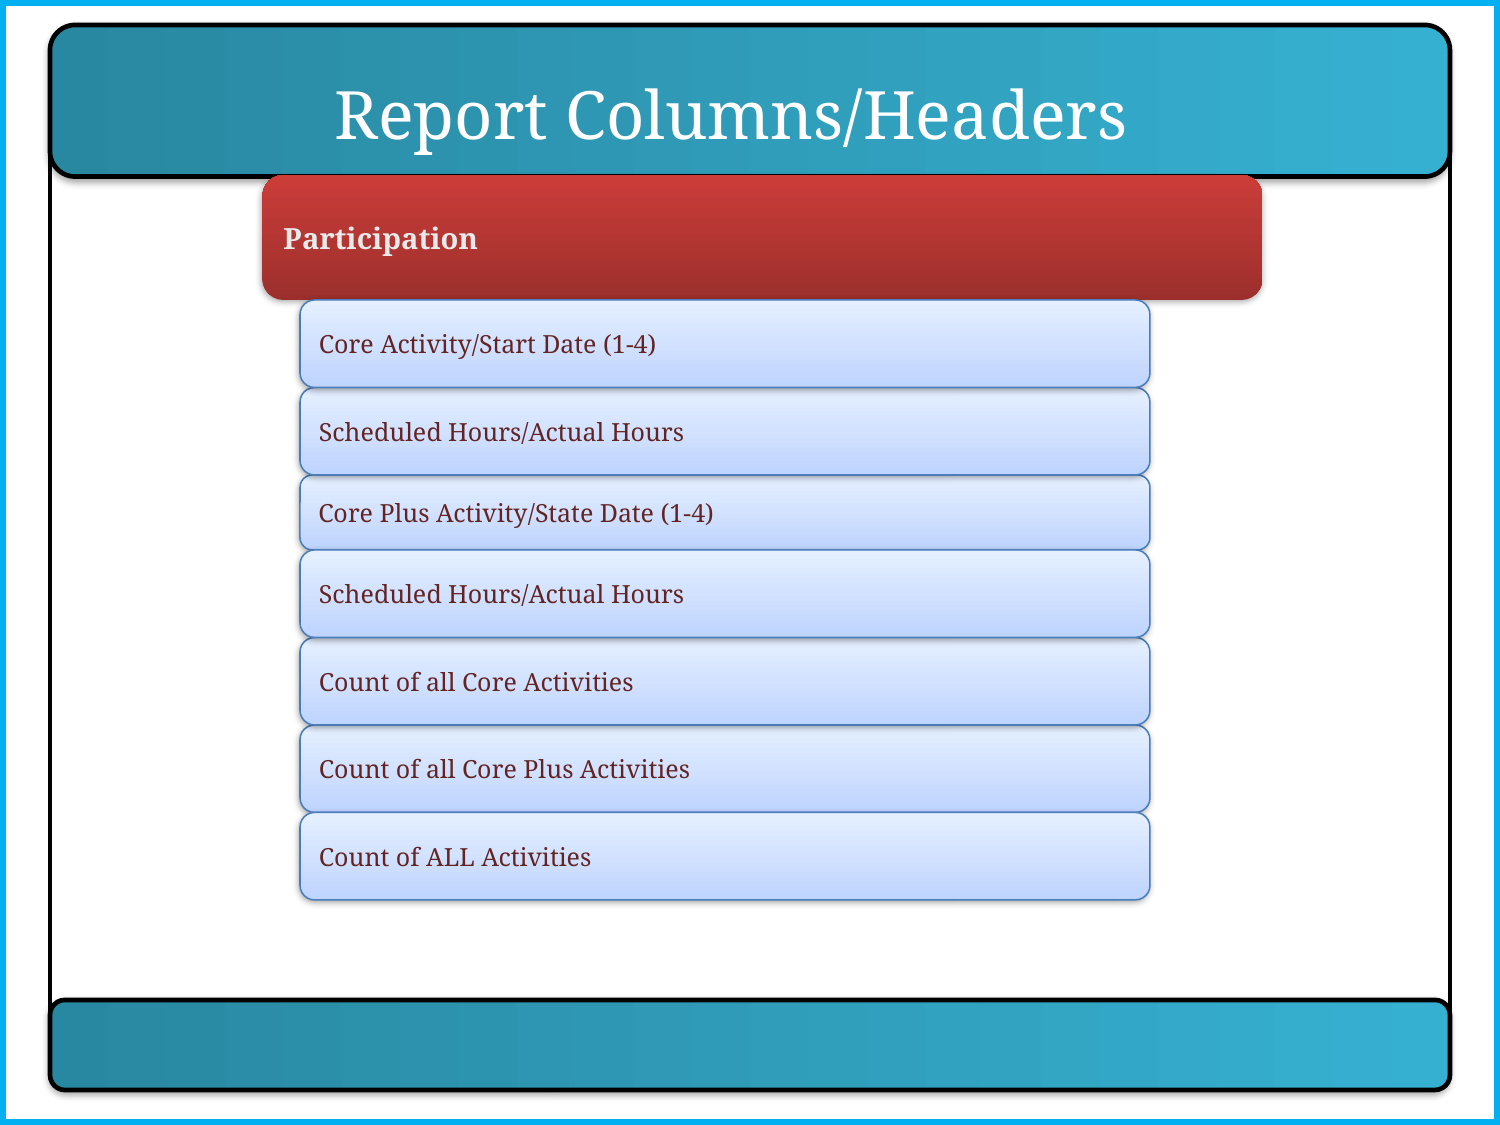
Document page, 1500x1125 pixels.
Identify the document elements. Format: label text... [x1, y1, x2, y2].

text_box Count of all Core Plus Activities [299, 728, 1151, 812]
text_box Participation [262, 174, 1263, 300]
text_box Scheduled Hours/Actual Hours [299, 549, 1151, 639]
text_box Scheduled Hours/Actual Hours [299, 391, 1151, 476]
text_box Core Plus Activity/State Date (1-4) [299, 478, 1151, 550]
text_box Report Columns/Headers [260, 72, 1203, 153]
text_box Core Activity/Start Date (1-4) [299, 299, 1151, 389]
text_box Count of all Core Activities [299, 641, 1151, 726]
text_box Count of ALL Activities [299, 811, 1151, 901]
